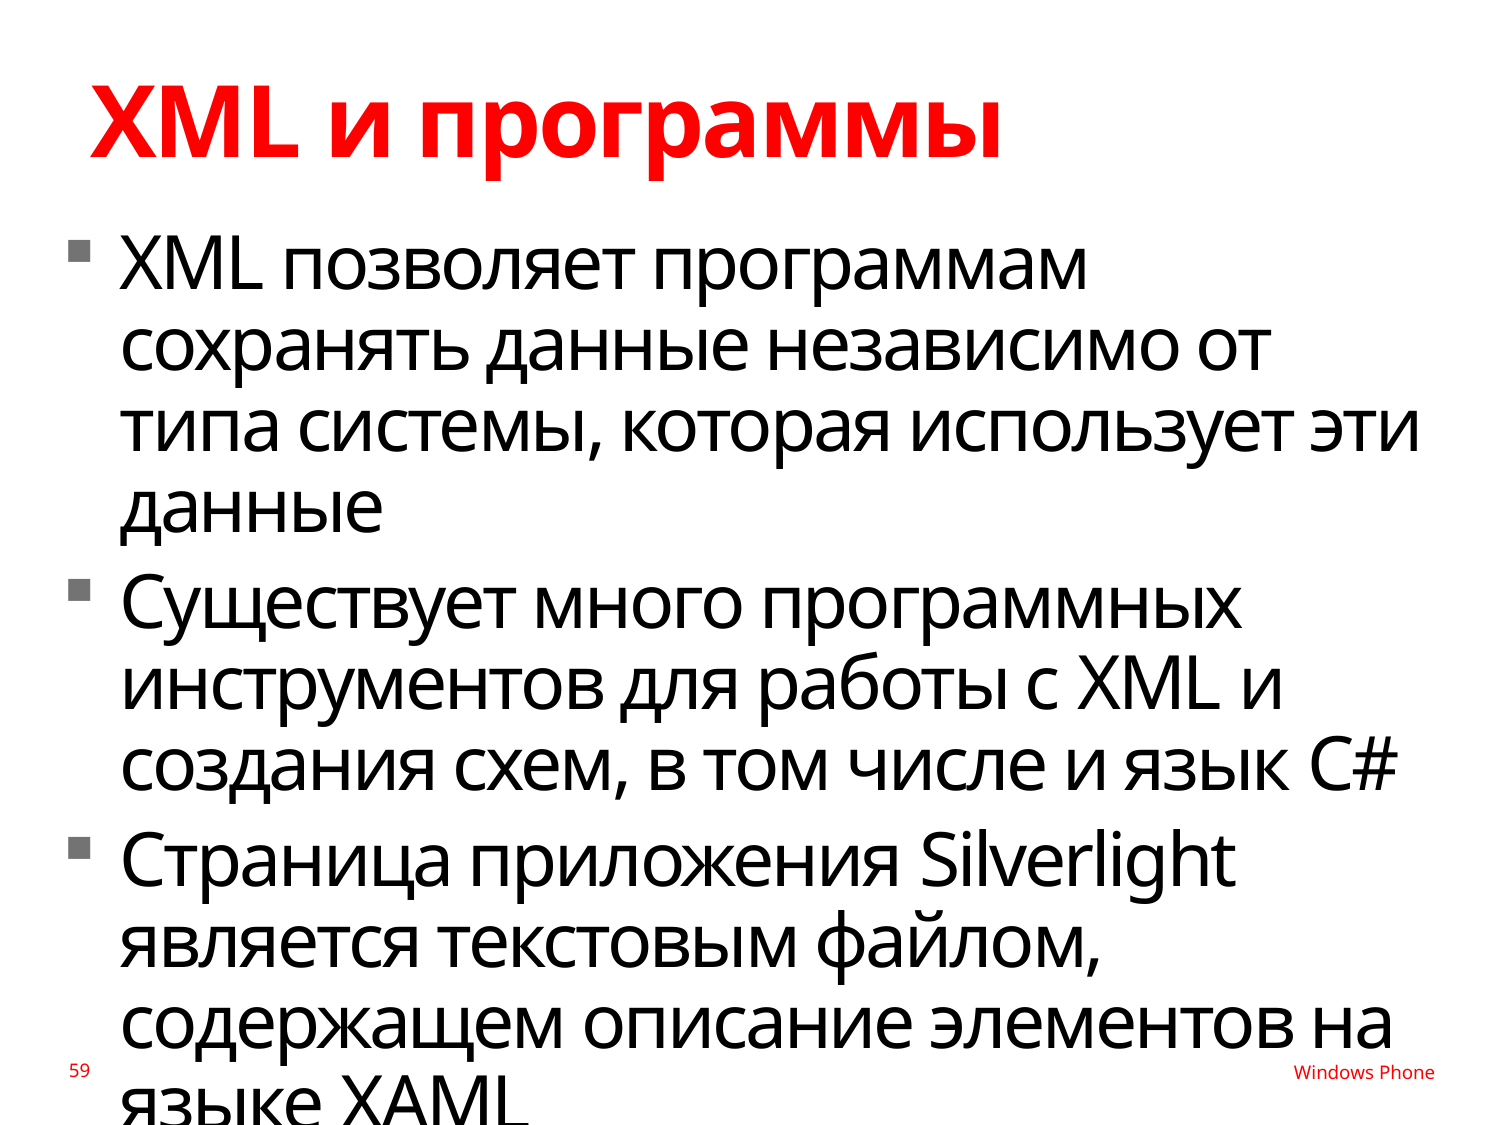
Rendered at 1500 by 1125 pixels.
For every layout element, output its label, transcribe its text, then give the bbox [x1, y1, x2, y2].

title XML и программы [90, 70, 1463, 180]
slide_number 59 [0, 1053, 91, 1091]
list XML позволяет программам сохранять данные независимо от типа системы, которая использует эти данные Существует много программных инструментов для работы с XML и создания схем, в том числе и язык C# Страница приложения Silverlight является текстовым файлом, содержащем описание элементов на языке XAML [62, 224, 1435, 998]
